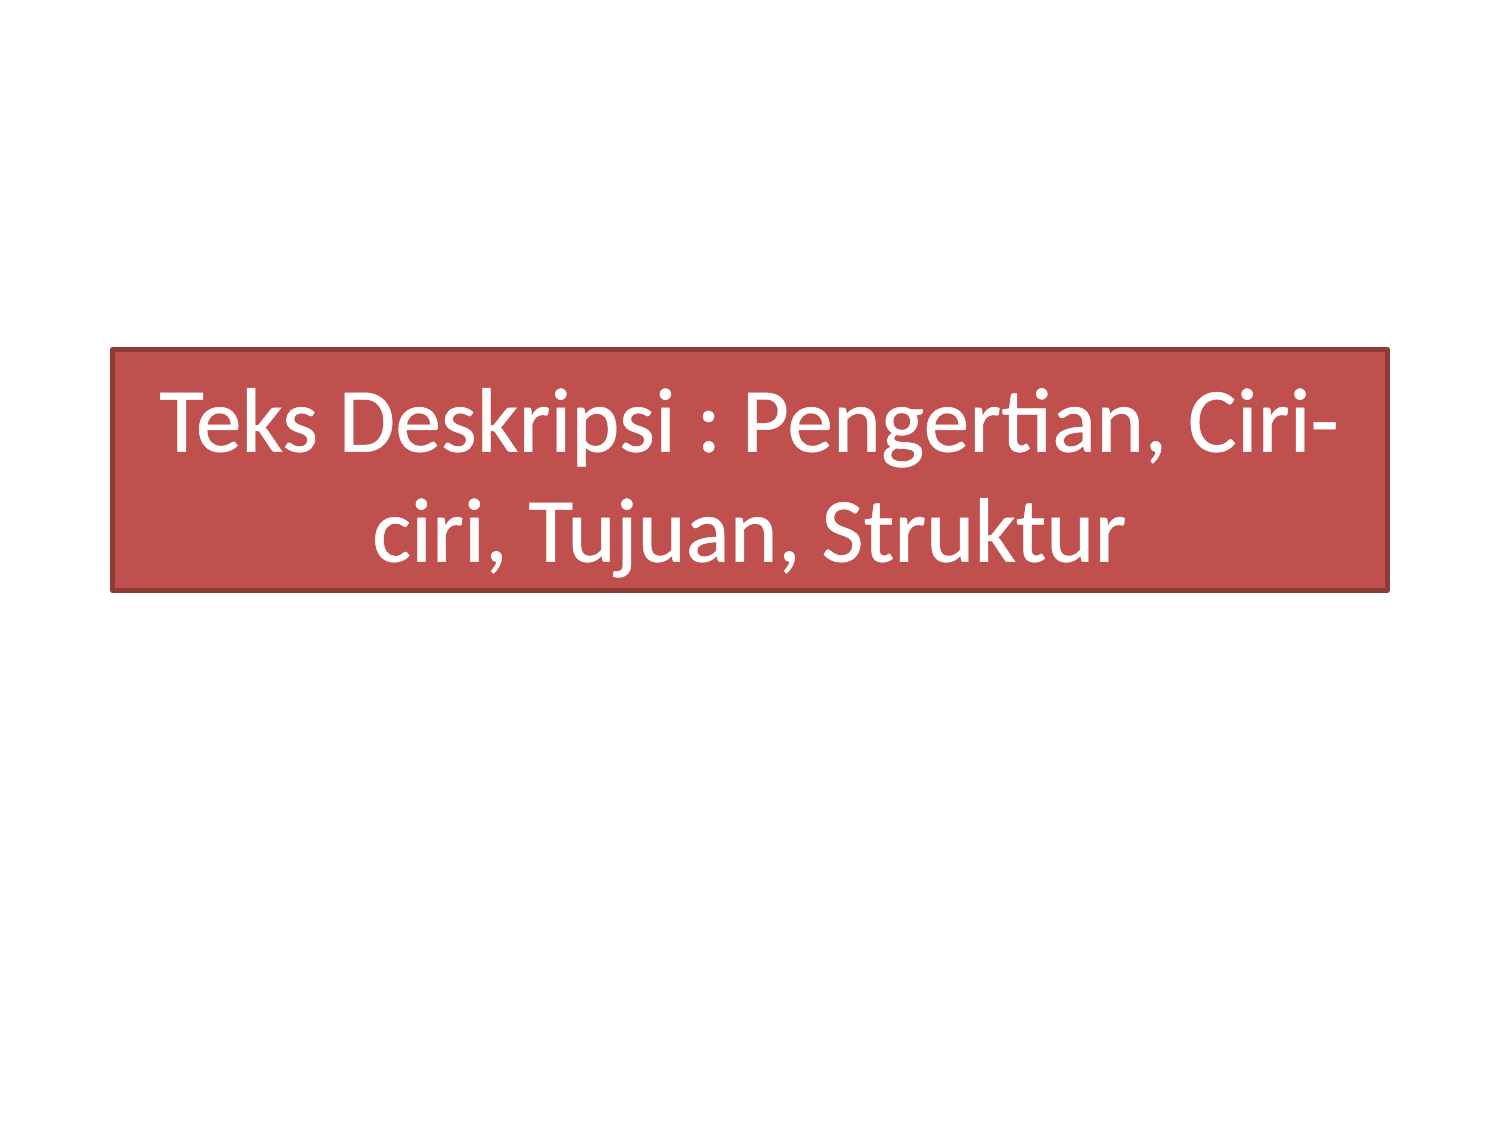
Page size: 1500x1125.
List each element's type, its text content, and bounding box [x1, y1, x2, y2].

title Teks Deskripsi : Pengertian, Ciri-ciri, Tujuan, Struktur [110, 347, 1390, 593]
